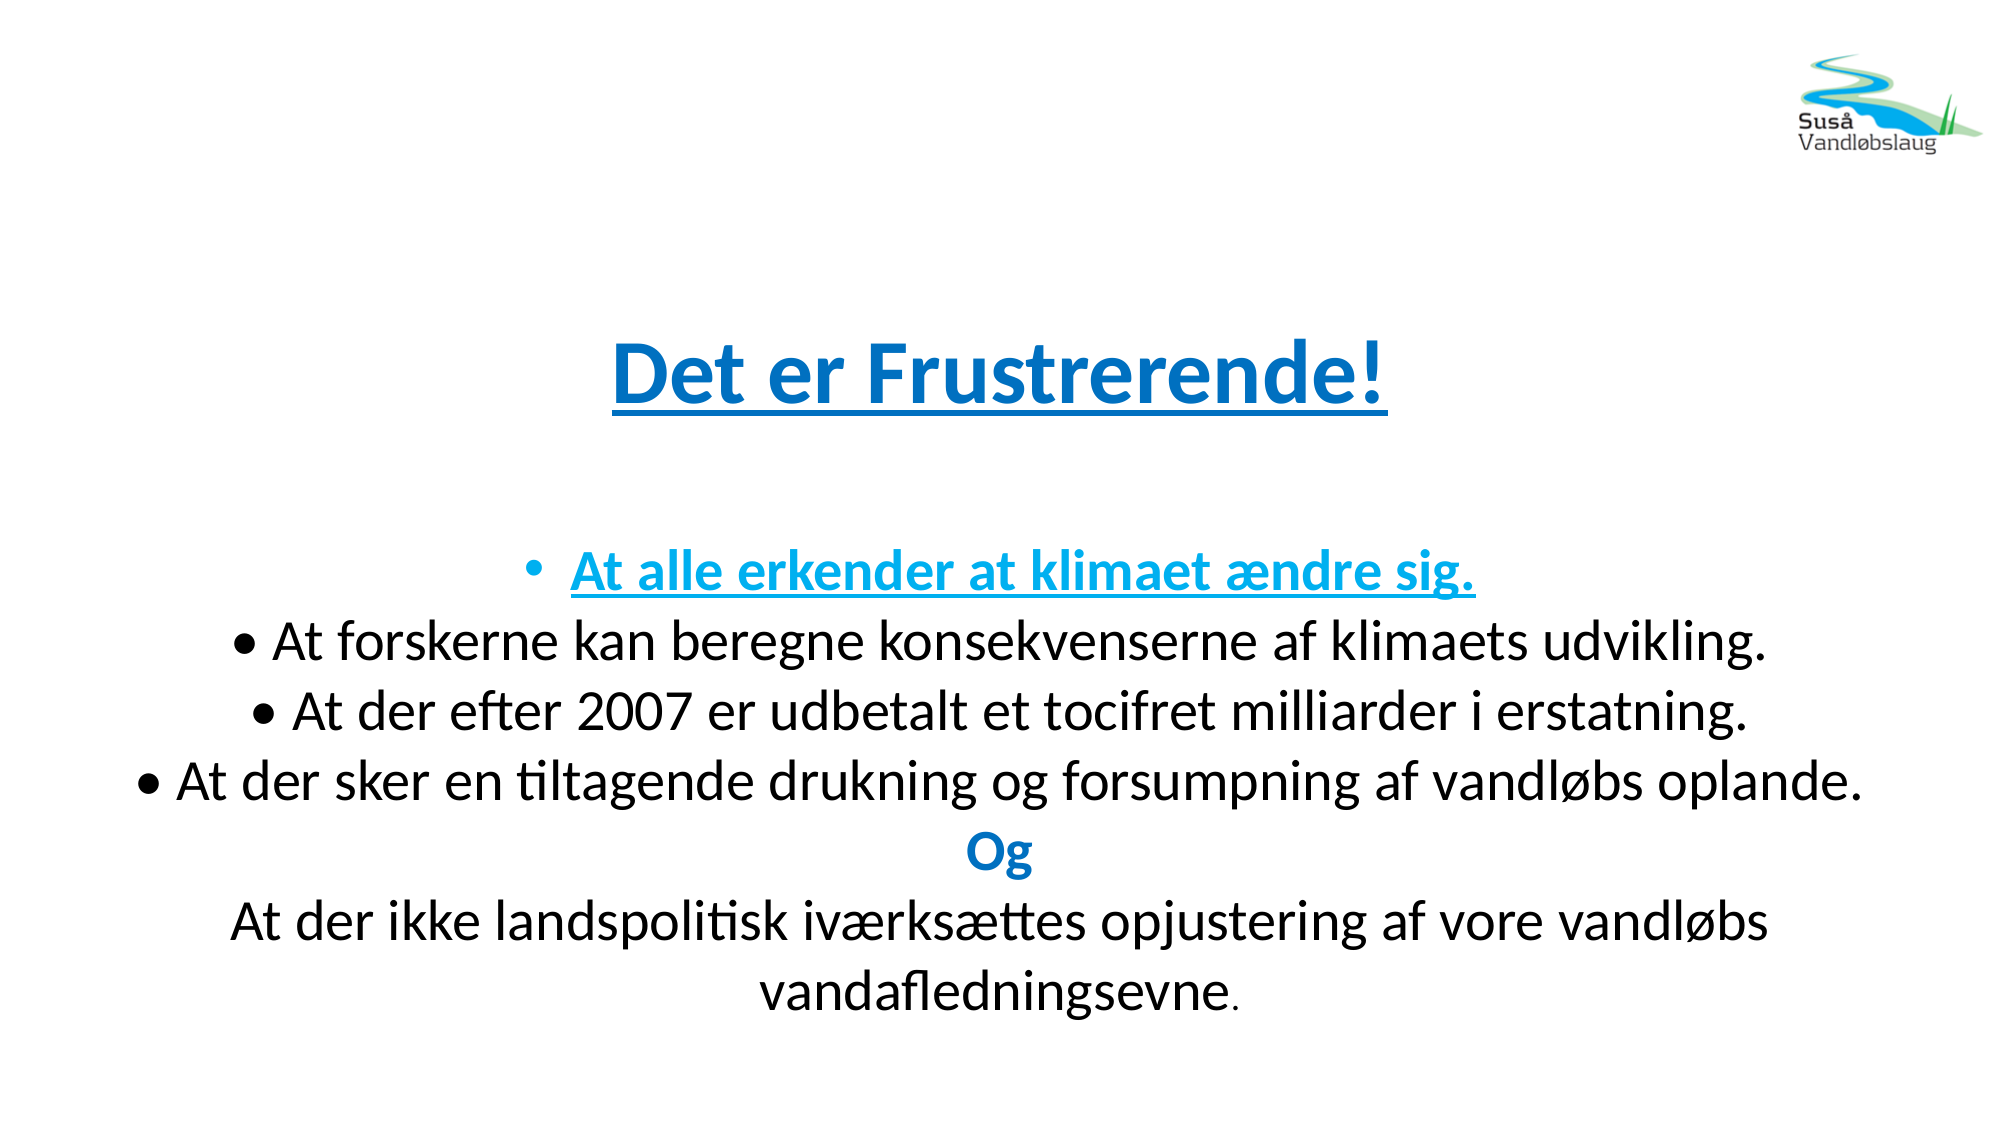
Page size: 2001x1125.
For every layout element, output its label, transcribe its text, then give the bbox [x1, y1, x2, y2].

text_box Det er Frustrerende! At alle erkender at klimaet ændre sig. • At forskerne kan beregne konsekvenserne af klimaets udvikling. • At der efter 2007 er udbetalt et tocifret milliarder i erstatning. • At der sker en tiltagende drukning og forsumpning af vandløbs oplande. Og At der ikke landspolitisk iværksættes opjustering af vore vandløbs vandafledningsevne. [0, 305, 2000, 1030]
picture [1764, 40, 2000, 171]
